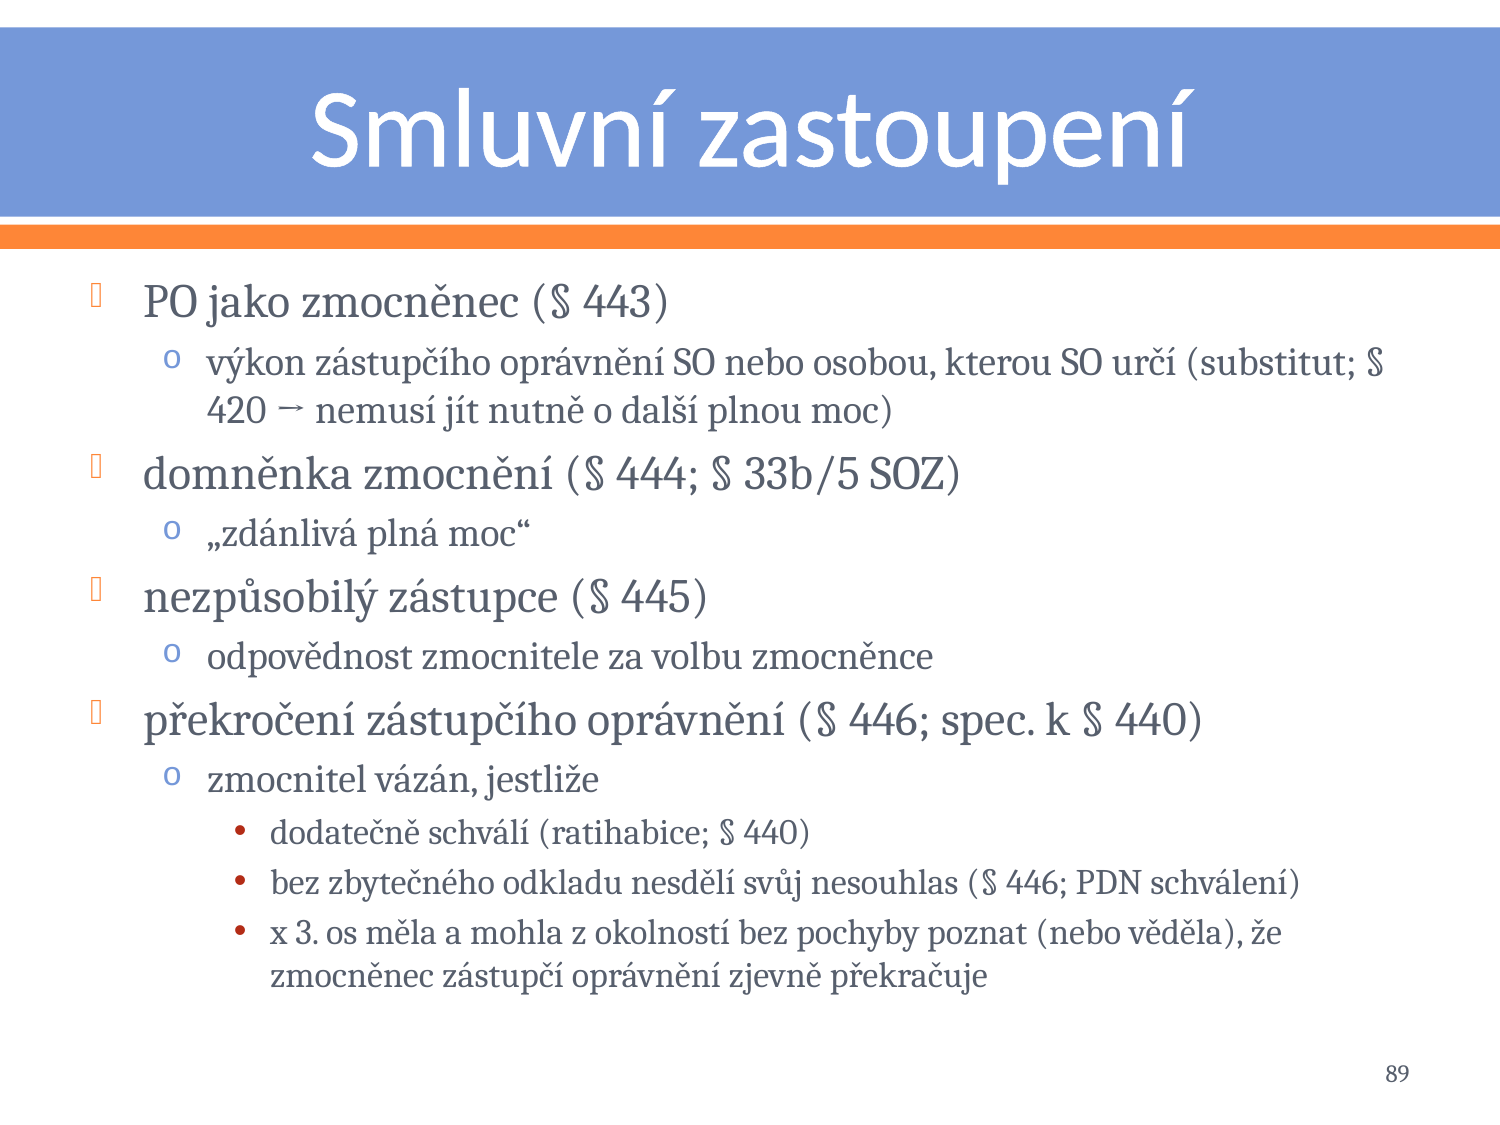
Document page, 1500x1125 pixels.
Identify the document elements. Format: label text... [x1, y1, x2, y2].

title Smluvní zastoupení [75, 29, 1425, 213]
slide_number 89 [1074, 1042, 1425, 1103]
list PO jako zmocněnec (§ 443) výkon zástupčího oprávnění SO nebo osobou, kterou SO určí (substitut; § 420 → nemusí jít nutně o další plnou moc) domněnka zmocnění (§ 444; § 33b/5 SOZ) „zdánlivá plná moc“ nezpůsobilý zástupce (§ 445) odpovědnost zmocnitele za volbu zmocněnce překročení zástupčího oprávnění (§ 446; spec. k § 440) zmocnitel vázán, jestliže dodatečně schválí (ratihabice; § 440) bez zbytečného odkladu nesdělí svůj nesouhlas (§ 446; PDN schválení) x 3. os měla a mohla z okolností bez pochyby poznat (nebo věděla), že zmocněnec zástupčí oprávnění zjevně překračuje [75, 262, 1425, 1005]
